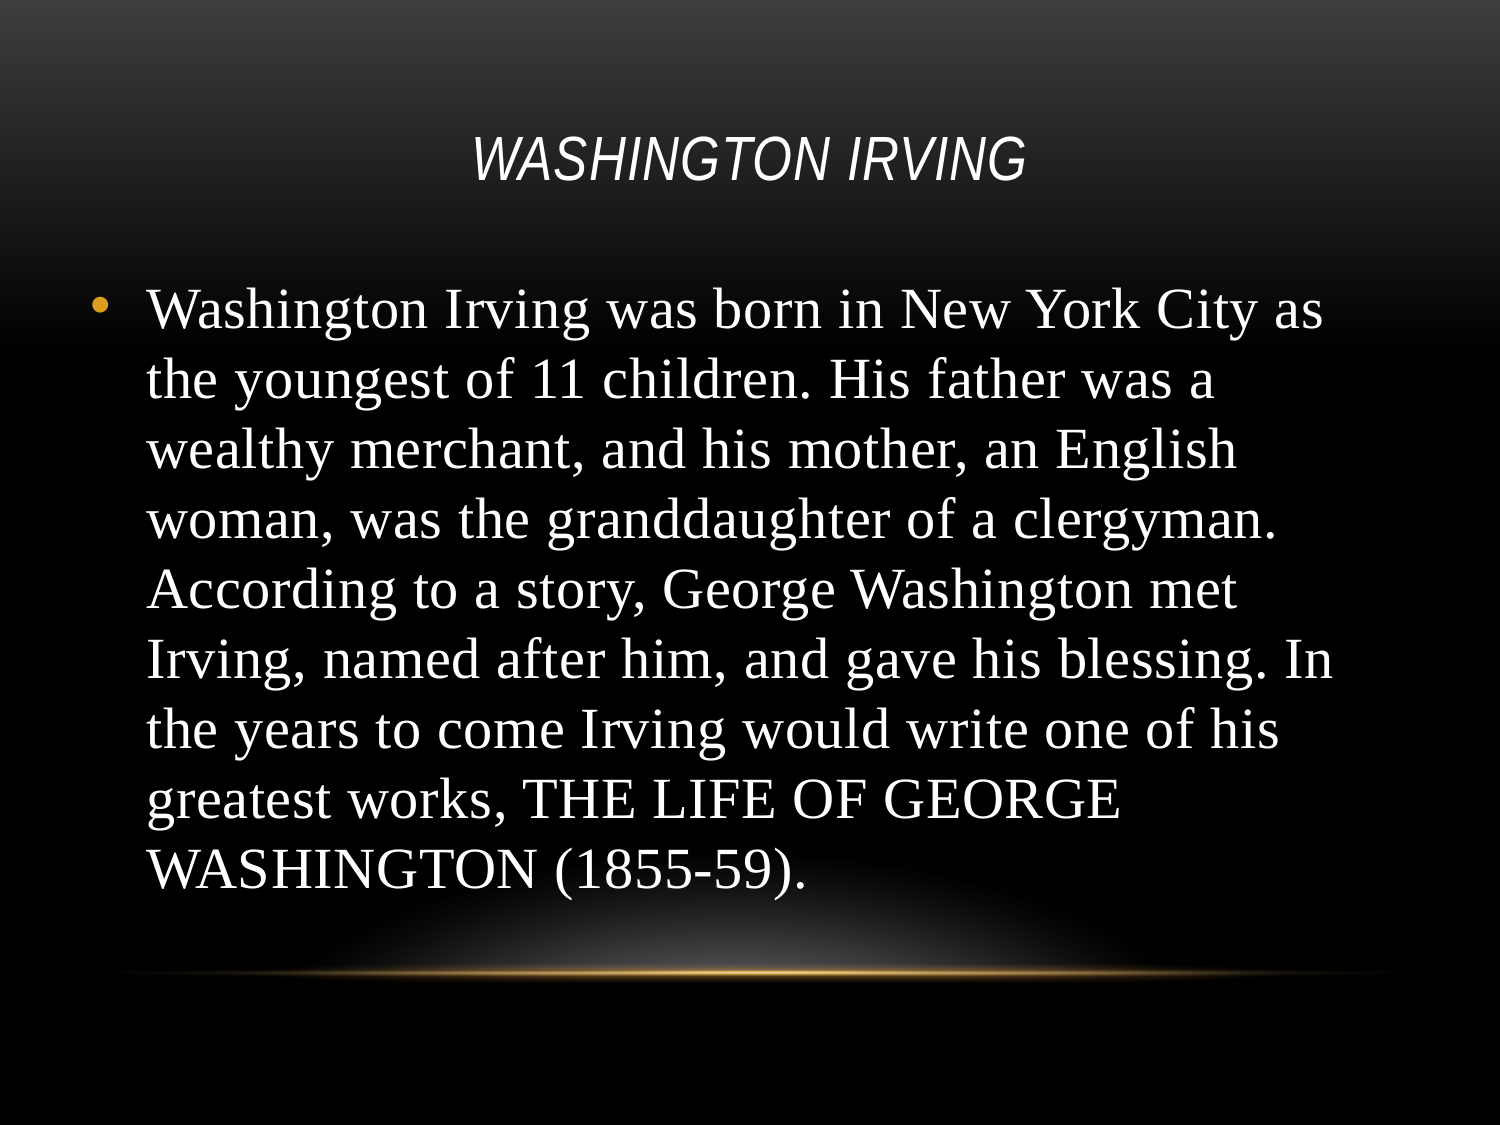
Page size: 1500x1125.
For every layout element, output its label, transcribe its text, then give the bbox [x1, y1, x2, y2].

picture [0, 0, 1500, 1125]
list Washington Irving was born in New York City as the youngest of 11 children. His father was a wealthy merchant, and his mother, an English woman, was the granddaughter of a clergyman. According to a story, George Washington met Irving, named after him, and gave his blessing. In the years to come Irving would write one of his greatest works, THE LIFE OF GEORGE WASHINGTON (1855-59). [75, 262, 1425, 1088]
title Washington Irving [75, 45, 1425, 201]
